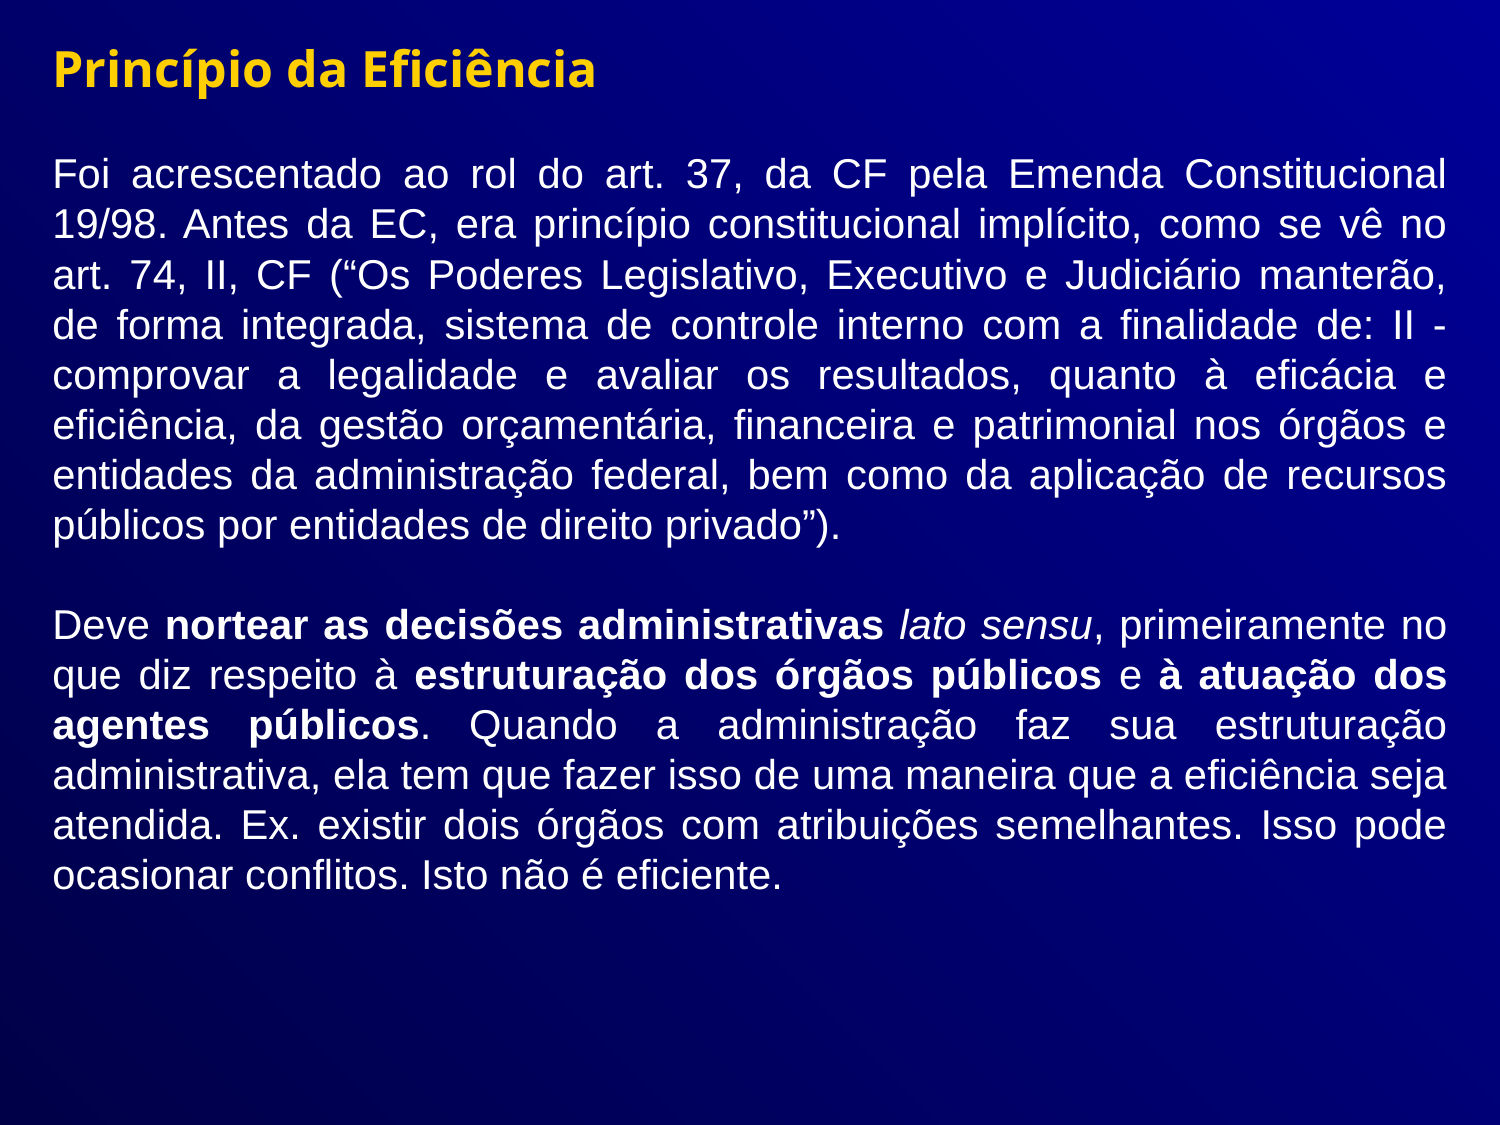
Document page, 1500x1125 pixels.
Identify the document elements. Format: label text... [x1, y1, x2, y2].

text_box [99, 0, 688, 66]
text_box Princípio da Eficiência Foi acrescentado ao rol do art. 37, da CF pela Emenda Constitucional 19/98. Antes da EC, era princípio constitucional implícito, como se vê no art. 74, II, CF (“Os Poderes Legislativo, Executivo e Judiciário manterão, de forma integrada, sistema de controle interno com a finalidade de: II - comprovar a legalidade e avaliar os resultados, quanto à eficácia e eficiência, da gestão orçamentária, financeira e patrimonial nos órgãos e entidades da administração federal, bem como da aplicação de recursos públicos por entidades de direito privado”). Deve nortear as decisões administrativas lato sensu, primeiramente no que diz respeito à estruturação dos órgãos públicos e à atuação dos agentes públicos. Quando a administração faz sua estruturação administrativa, ela tem que fazer isso de uma maneira que a eficiência seja atendida. Ex. existir dois órgãos com atribuições semelhantes. Isso pode ocasionar conflitos. Isto não é eficiente. [37, 66, 1463, 905]
